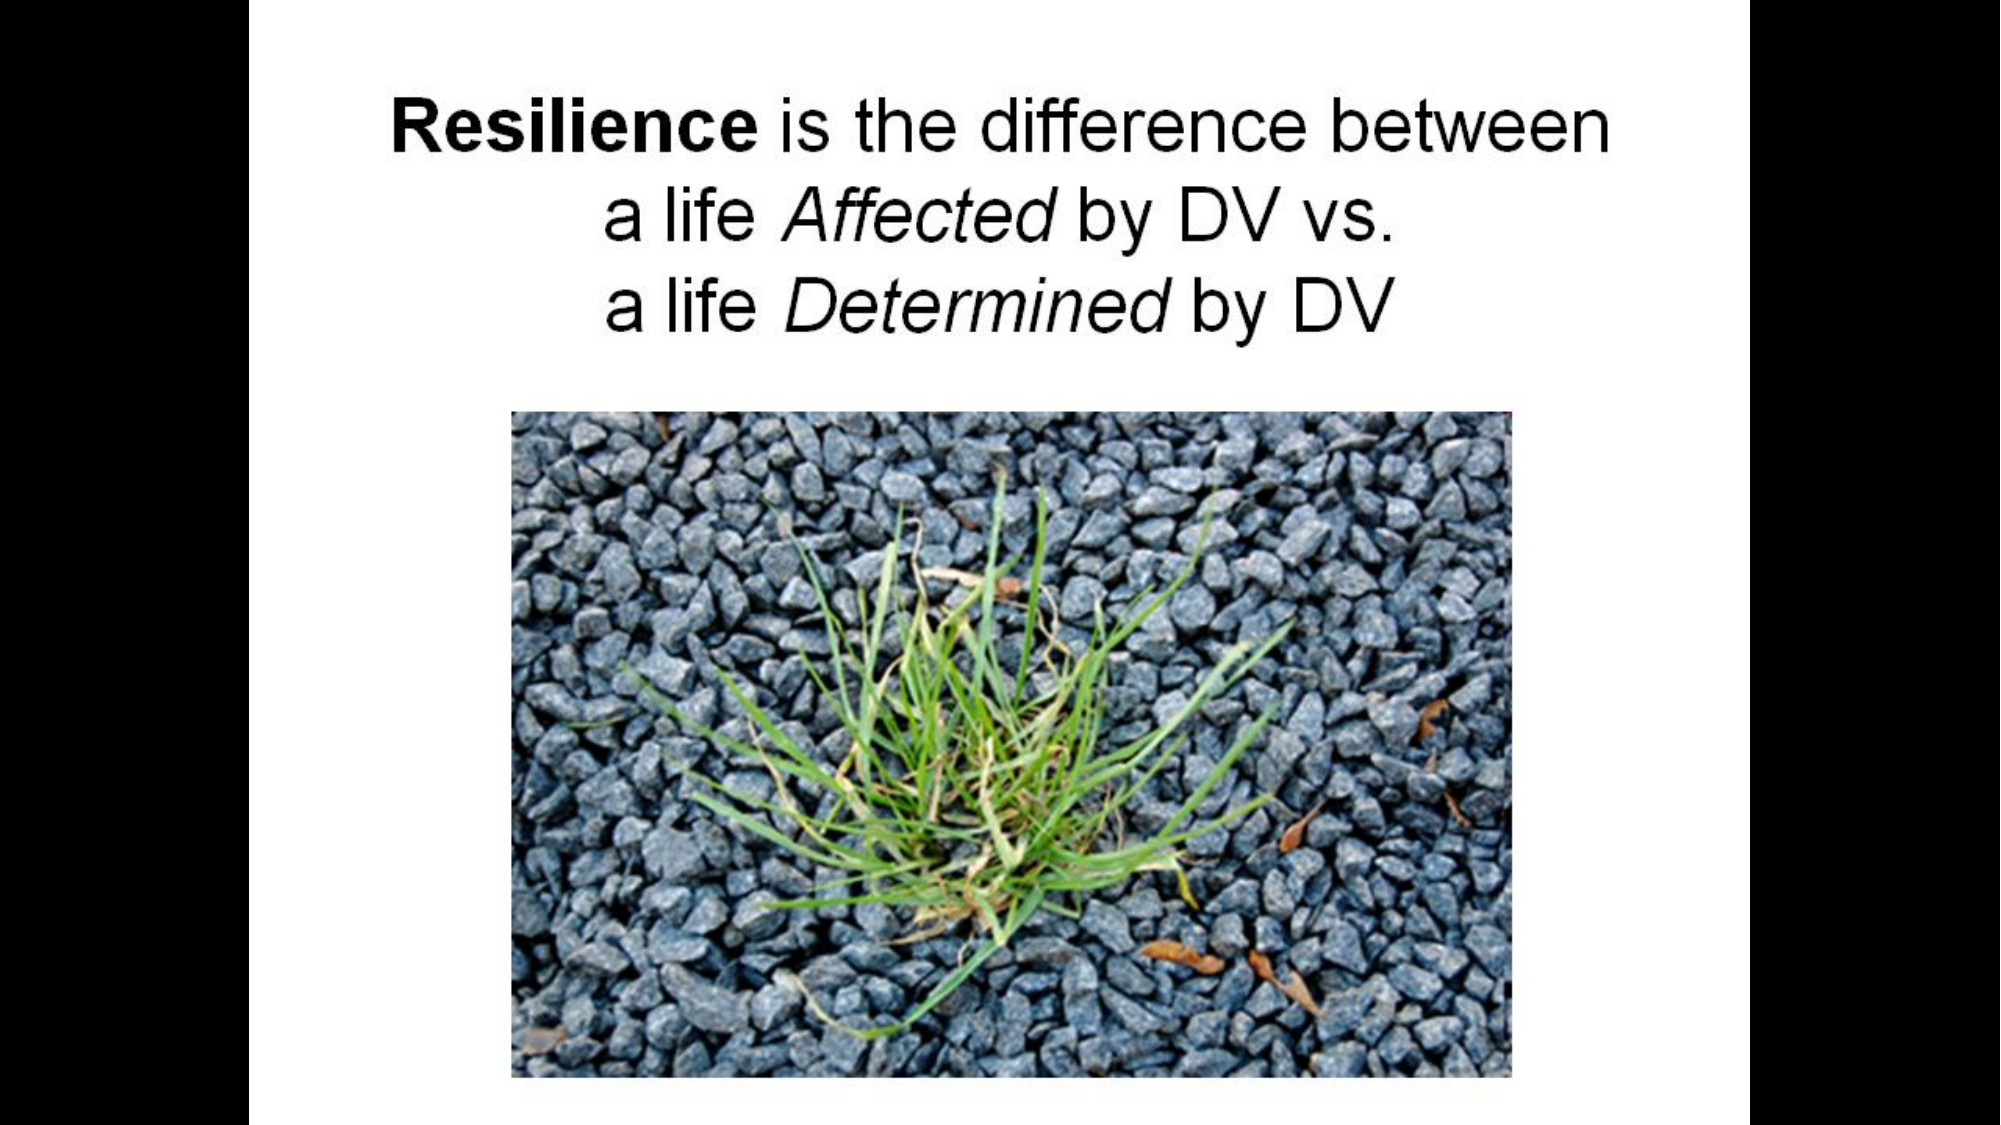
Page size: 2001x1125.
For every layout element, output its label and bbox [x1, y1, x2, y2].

picture [249, 0, 1750, 1125]
